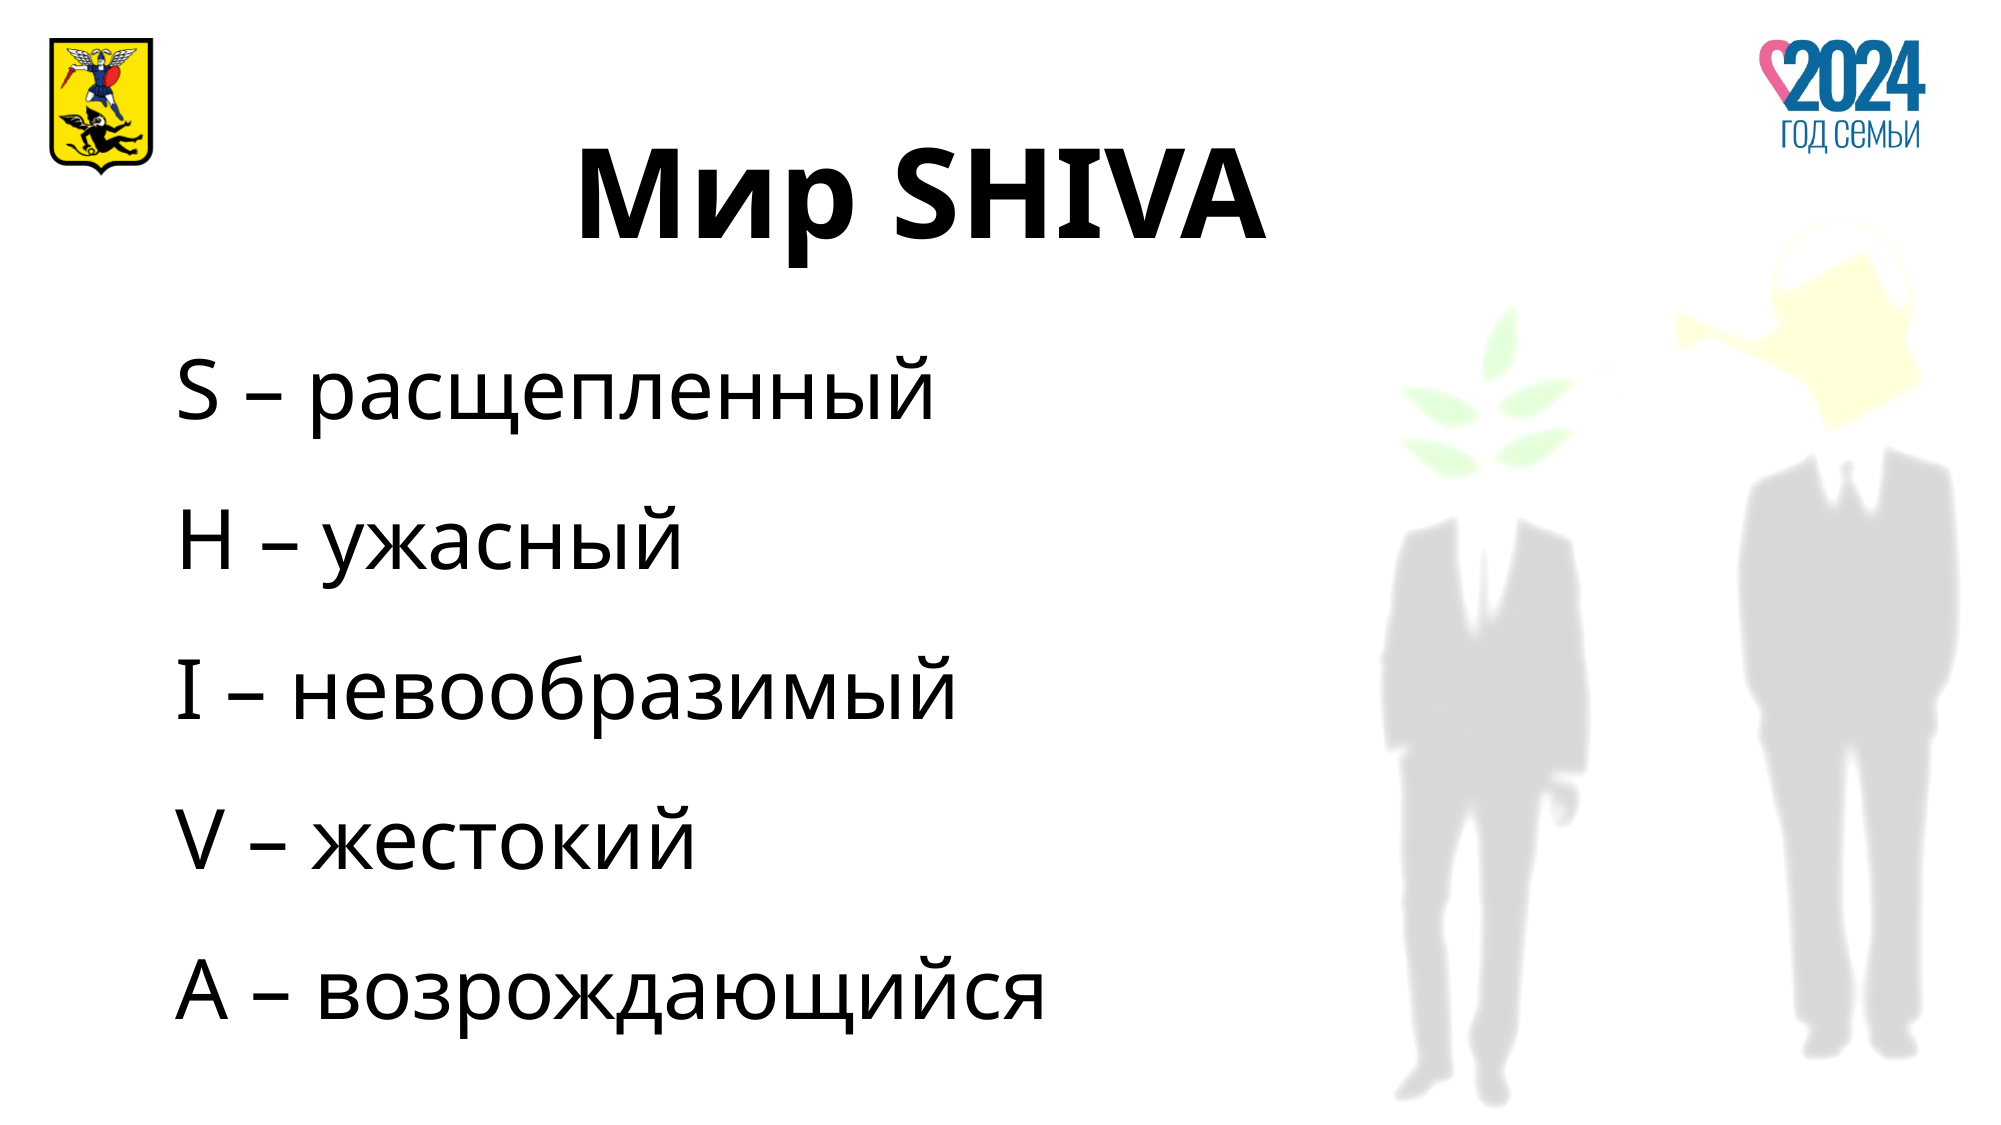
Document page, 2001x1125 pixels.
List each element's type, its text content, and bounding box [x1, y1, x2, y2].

picture [1708, 12, 1953, 160]
text_box S – расщепленный H – ужасный I – невообразимый V – жестокий А – возрождающийся [161, 278, 1358, 1044]
picture [1358, 179, 1996, 1123]
picture [40, 29, 180, 185]
text_box Мир SHIVA [475, 106, 1397, 272]
